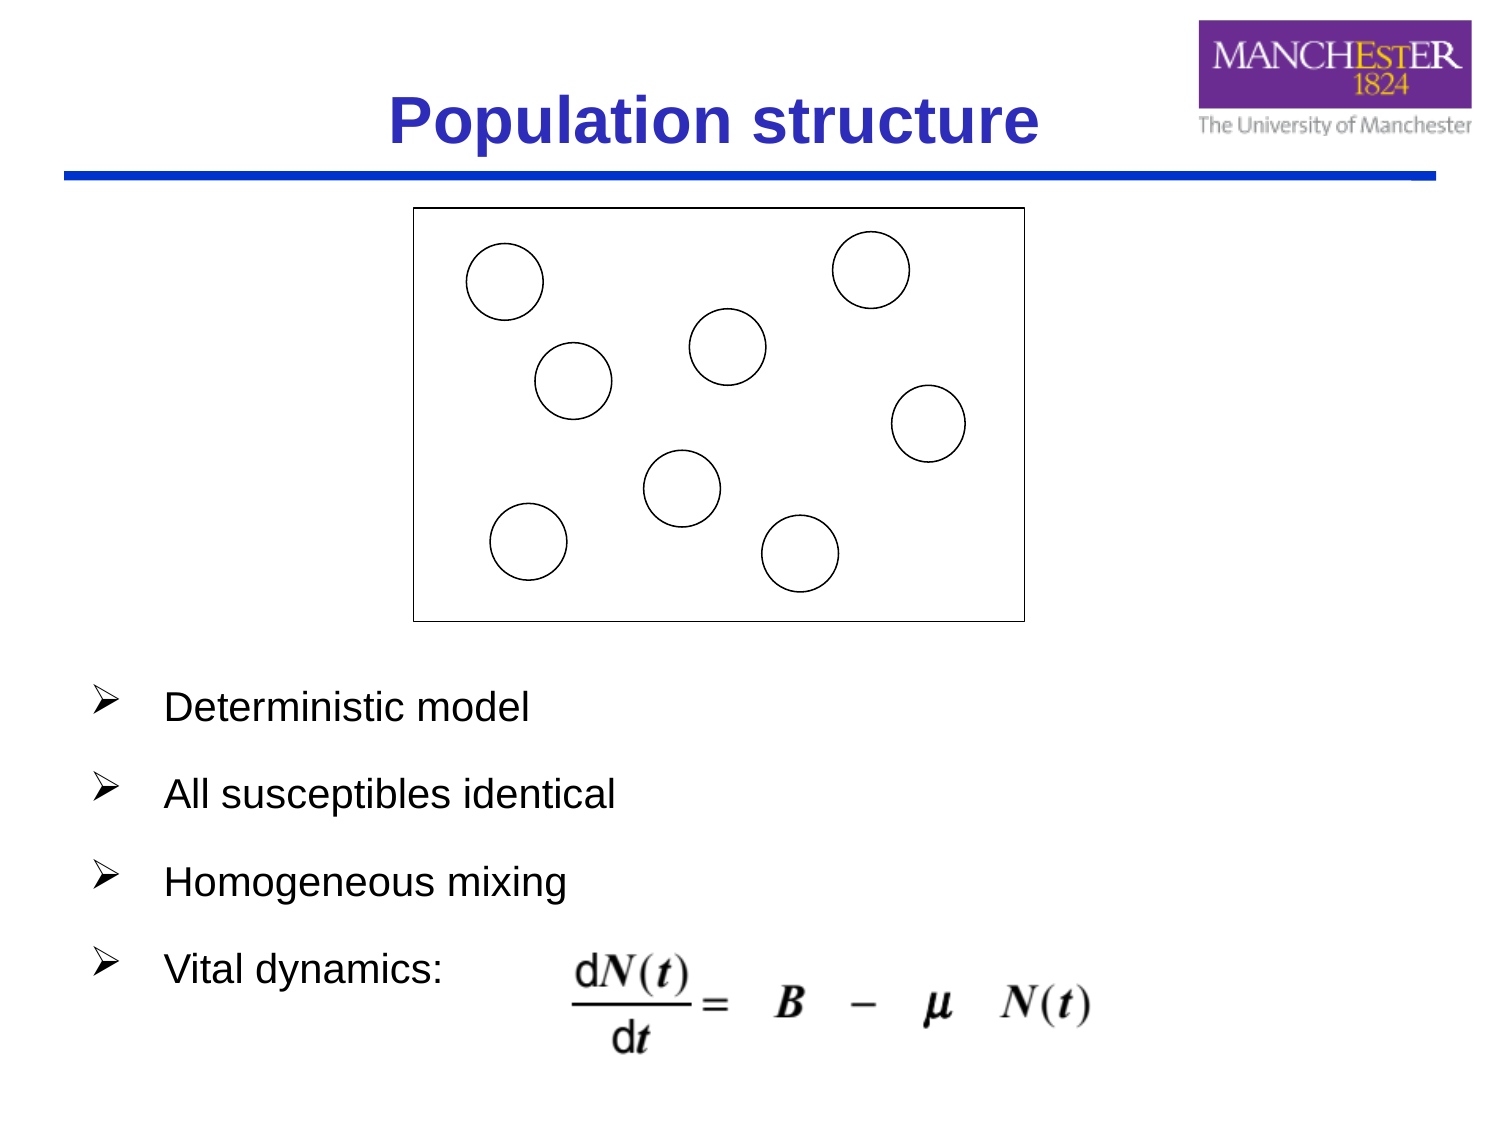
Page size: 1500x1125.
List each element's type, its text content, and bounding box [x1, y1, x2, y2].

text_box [569, 940, 1091, 1055]
title Population structure [128, 0, 1301, 164]
list Deterministic model All susceptibles identical Homogeneous mixing Vital dynamics: [75, 234, 1425, 1055]
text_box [413, 208, 1025, 622]
